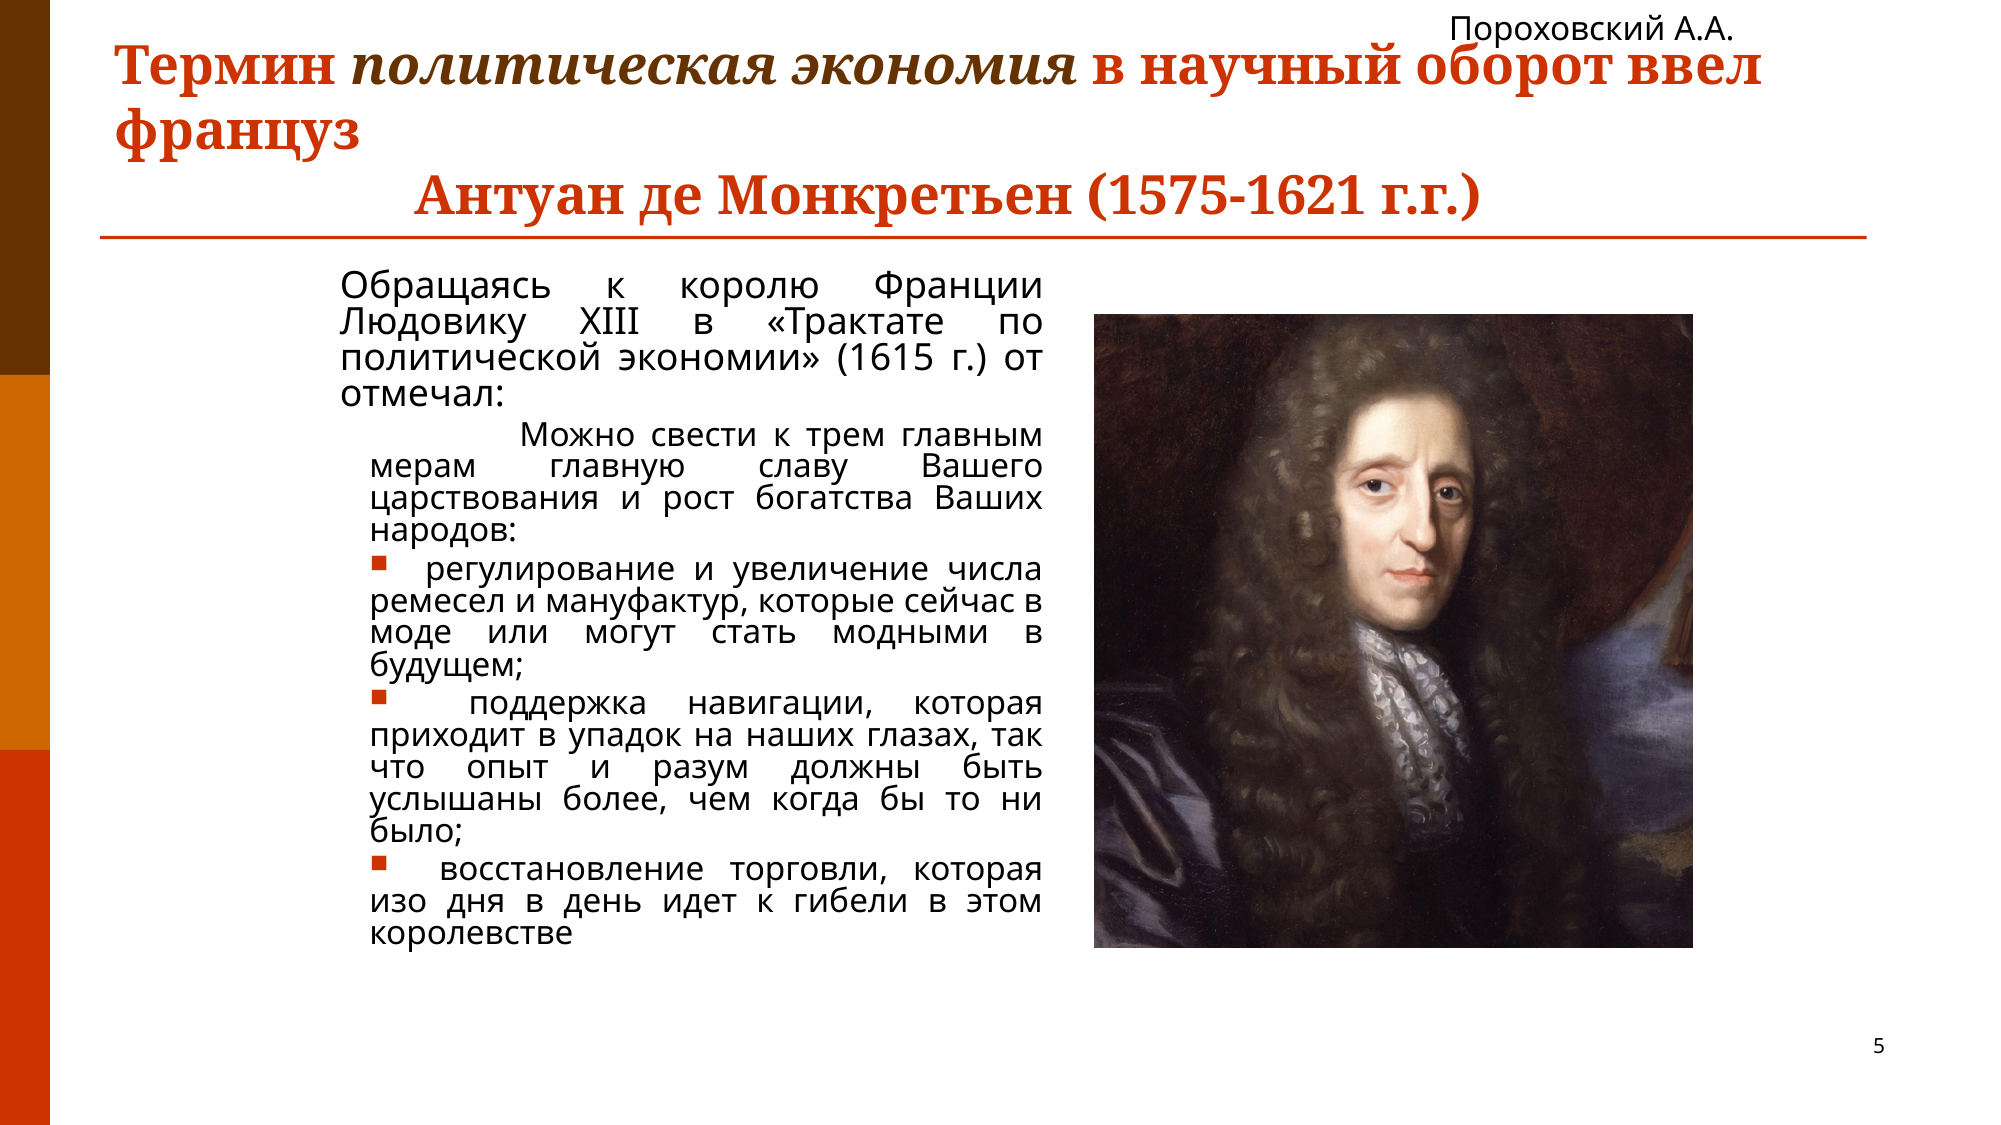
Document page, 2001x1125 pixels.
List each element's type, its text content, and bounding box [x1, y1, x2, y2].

list Обращаясь к королю Франции Людовику XIII в «Трактате по политической экономии» (1615 г.) от отмечал: Можно свести к трем главным мерам главную славу Вашего царствования и рост богатства Ваших народов: регулирование и увеличение числа ремесел и мануфактур, которые сейчас в моде или могут стать модными в будущем; поддержка навигации, которая приходит в упадок на наших глазах, так что опыт и разум должны быть услышаны более, чем когда бы то ни было; восстановление торговли, которая изо дня в день идет к гибели в этом королевстве [324, 262, 1060, 1006]
title Термин политическая экономия в научный оборот ввел француз Антуан де Монкретьен (1575-1621 г.г.) [99, 45, 1900, 233]
picture [1094, 314, 1693, 948]
slide_number 5 [1433, 1025, 1900, 1100]
text_box Пороховский А.А. [1194, 0, 1750, 55]
